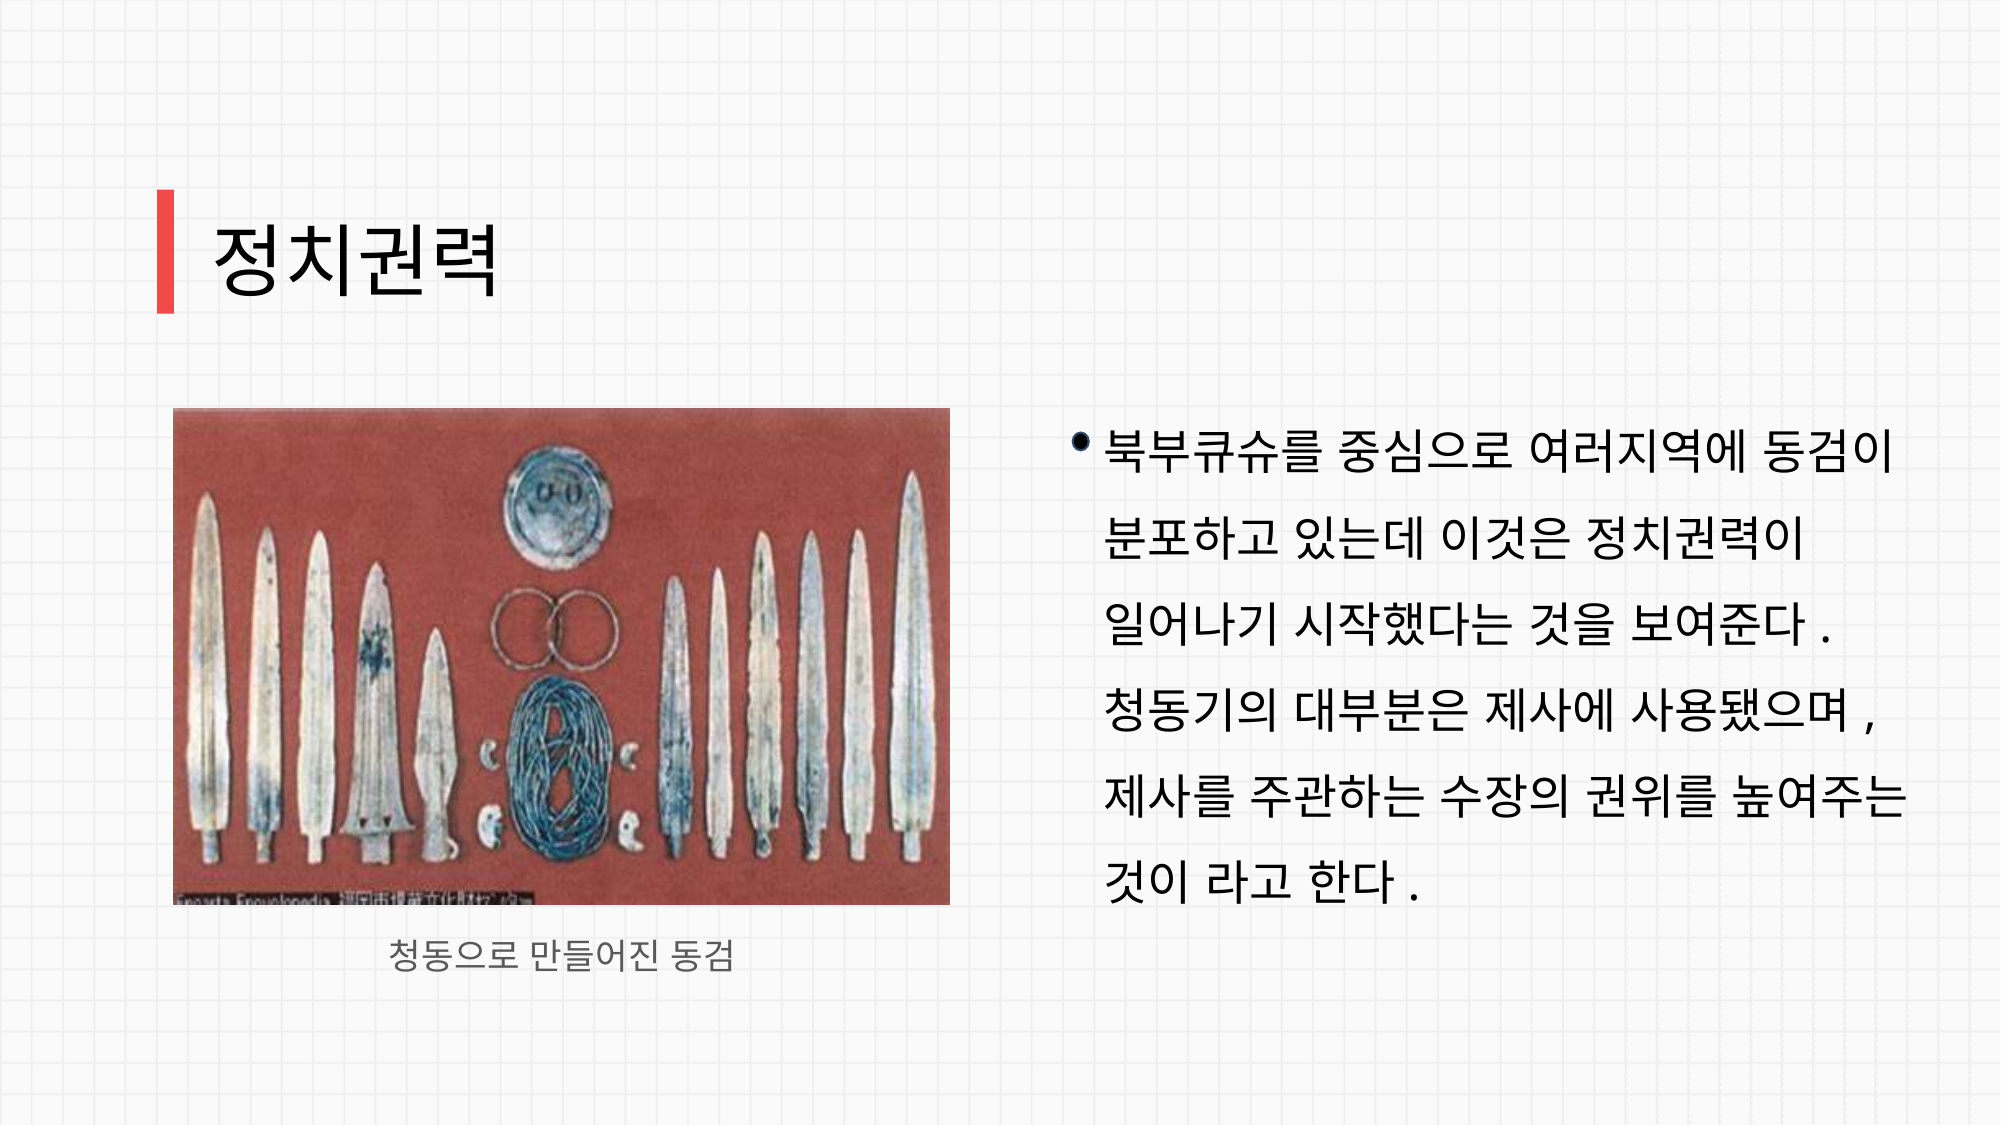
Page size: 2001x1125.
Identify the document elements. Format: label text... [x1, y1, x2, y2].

text_box [156, 188, 175, 315]
subtitle [1644, 728, 2000, 835]
picture [0, 0, 2001, 1125]
title 정치권력 [196, 179, 1089, 314]
text_box 청동으로 만들어진 동검 [373, 906, 800, 965]
subtitle 북부큐슈를 중심으로 여러지역에 동검이 분포하고 있는데 이것은 정치권력이 일어나기 시작했다는 것을 보여준다. 청동기의 대부분은 제사에 사용됐으며, 제사를 주관하는 수장의 권위를 높여주는 것이 라고 한다. [1088, 385, 1941, 563]
text_box [1071, 431, 1090, 452]
